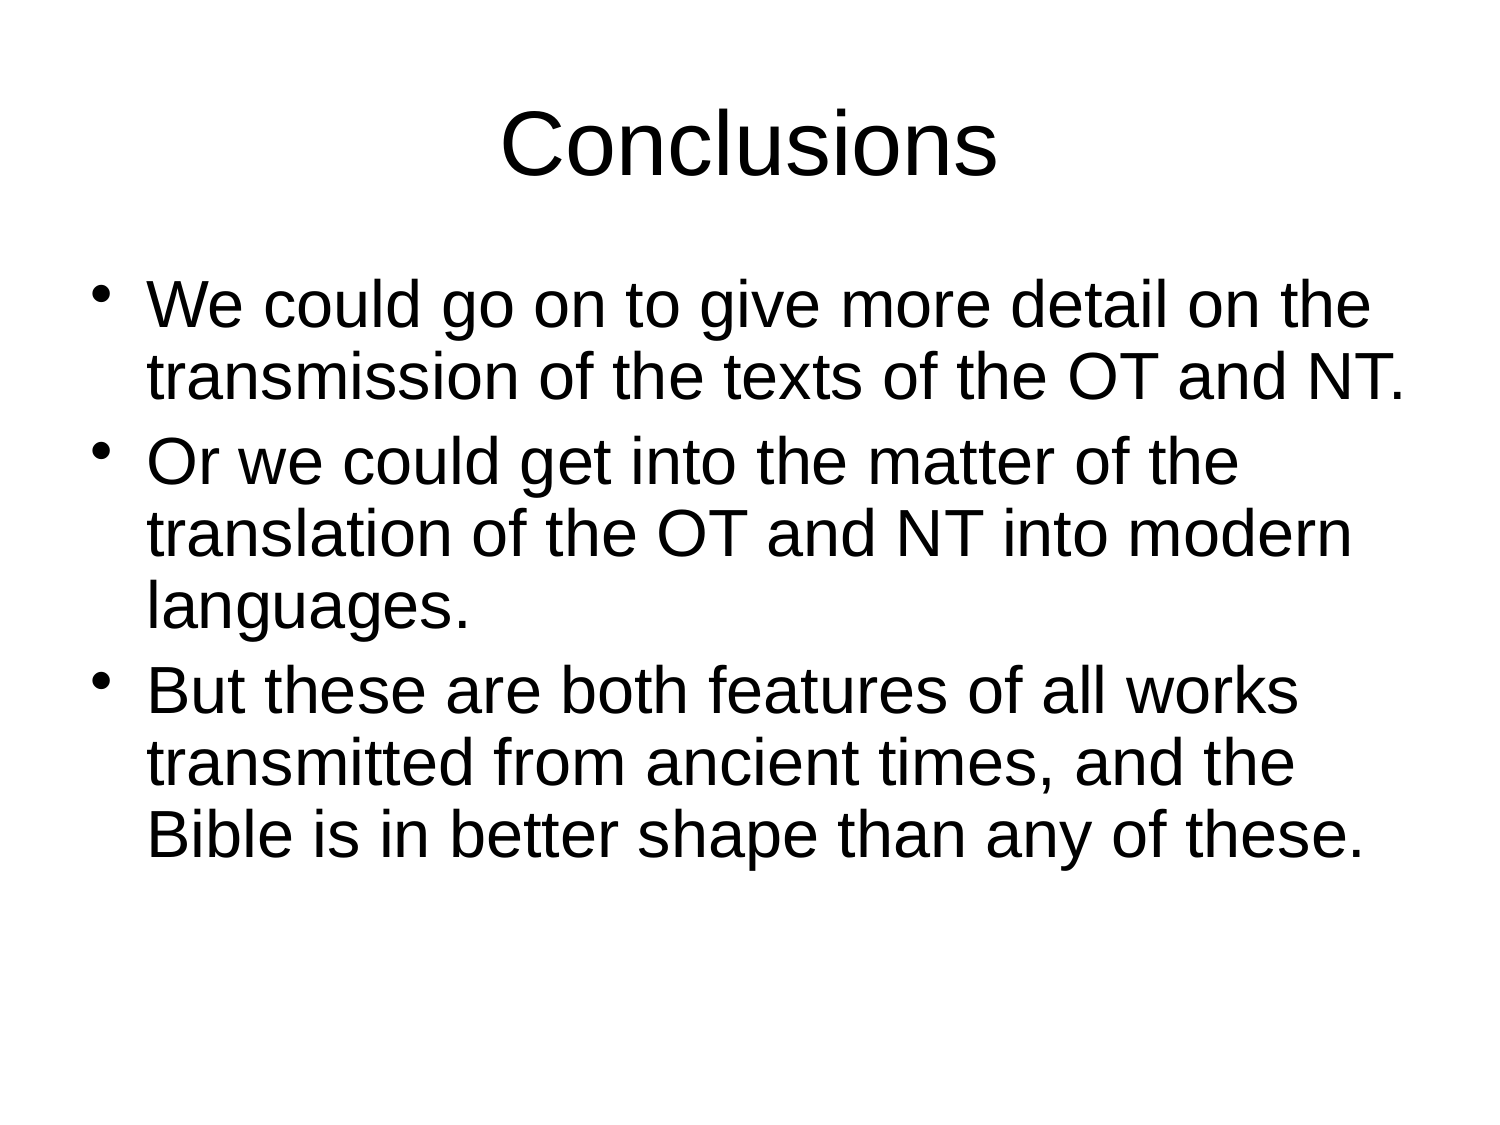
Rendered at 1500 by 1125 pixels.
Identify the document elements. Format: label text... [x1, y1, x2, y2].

list We could go on to give more detail on the transmission of the texts of the OT and NT. Or we could get into the matter of the translation of the OT and NT into modern languages. But these are both features of all works transmitted from ancient times, and the Bible is in better shape than any of these. [75, 262, 1425, 1005]
title Conclusions [75, 45, 1425, 233]
